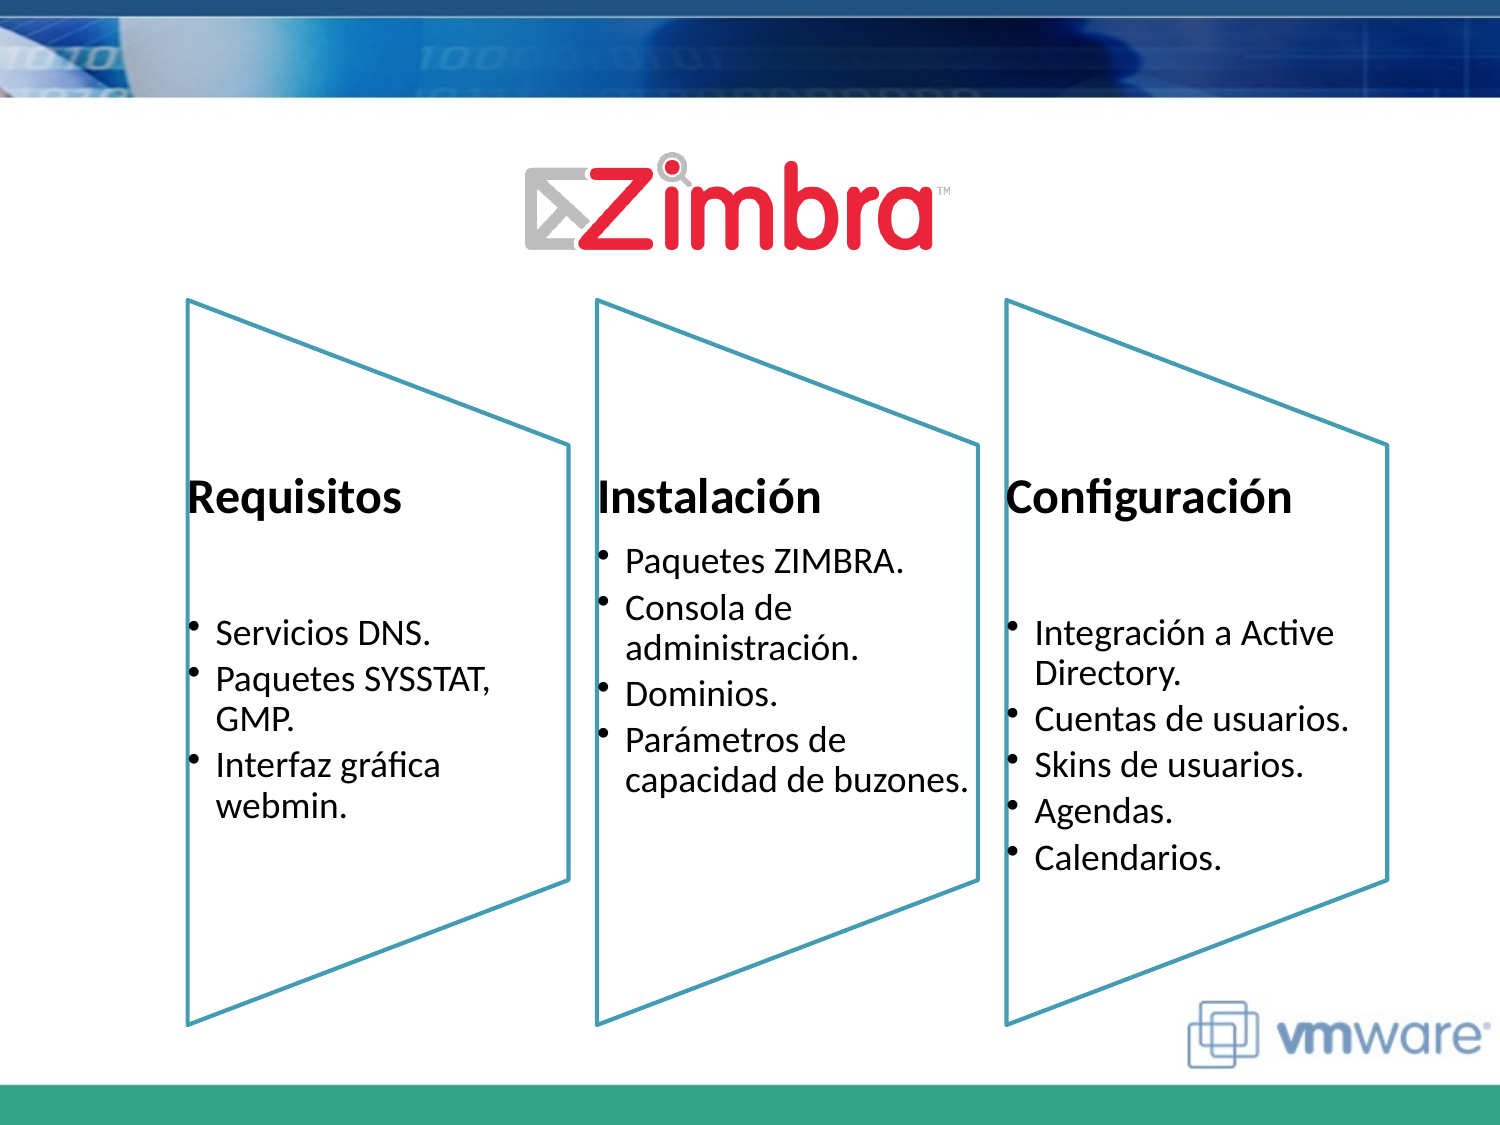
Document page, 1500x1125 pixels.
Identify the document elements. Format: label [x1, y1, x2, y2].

text_box [187, 299, 1388, 1026]
picture [0, 0, 1500, 1125]
